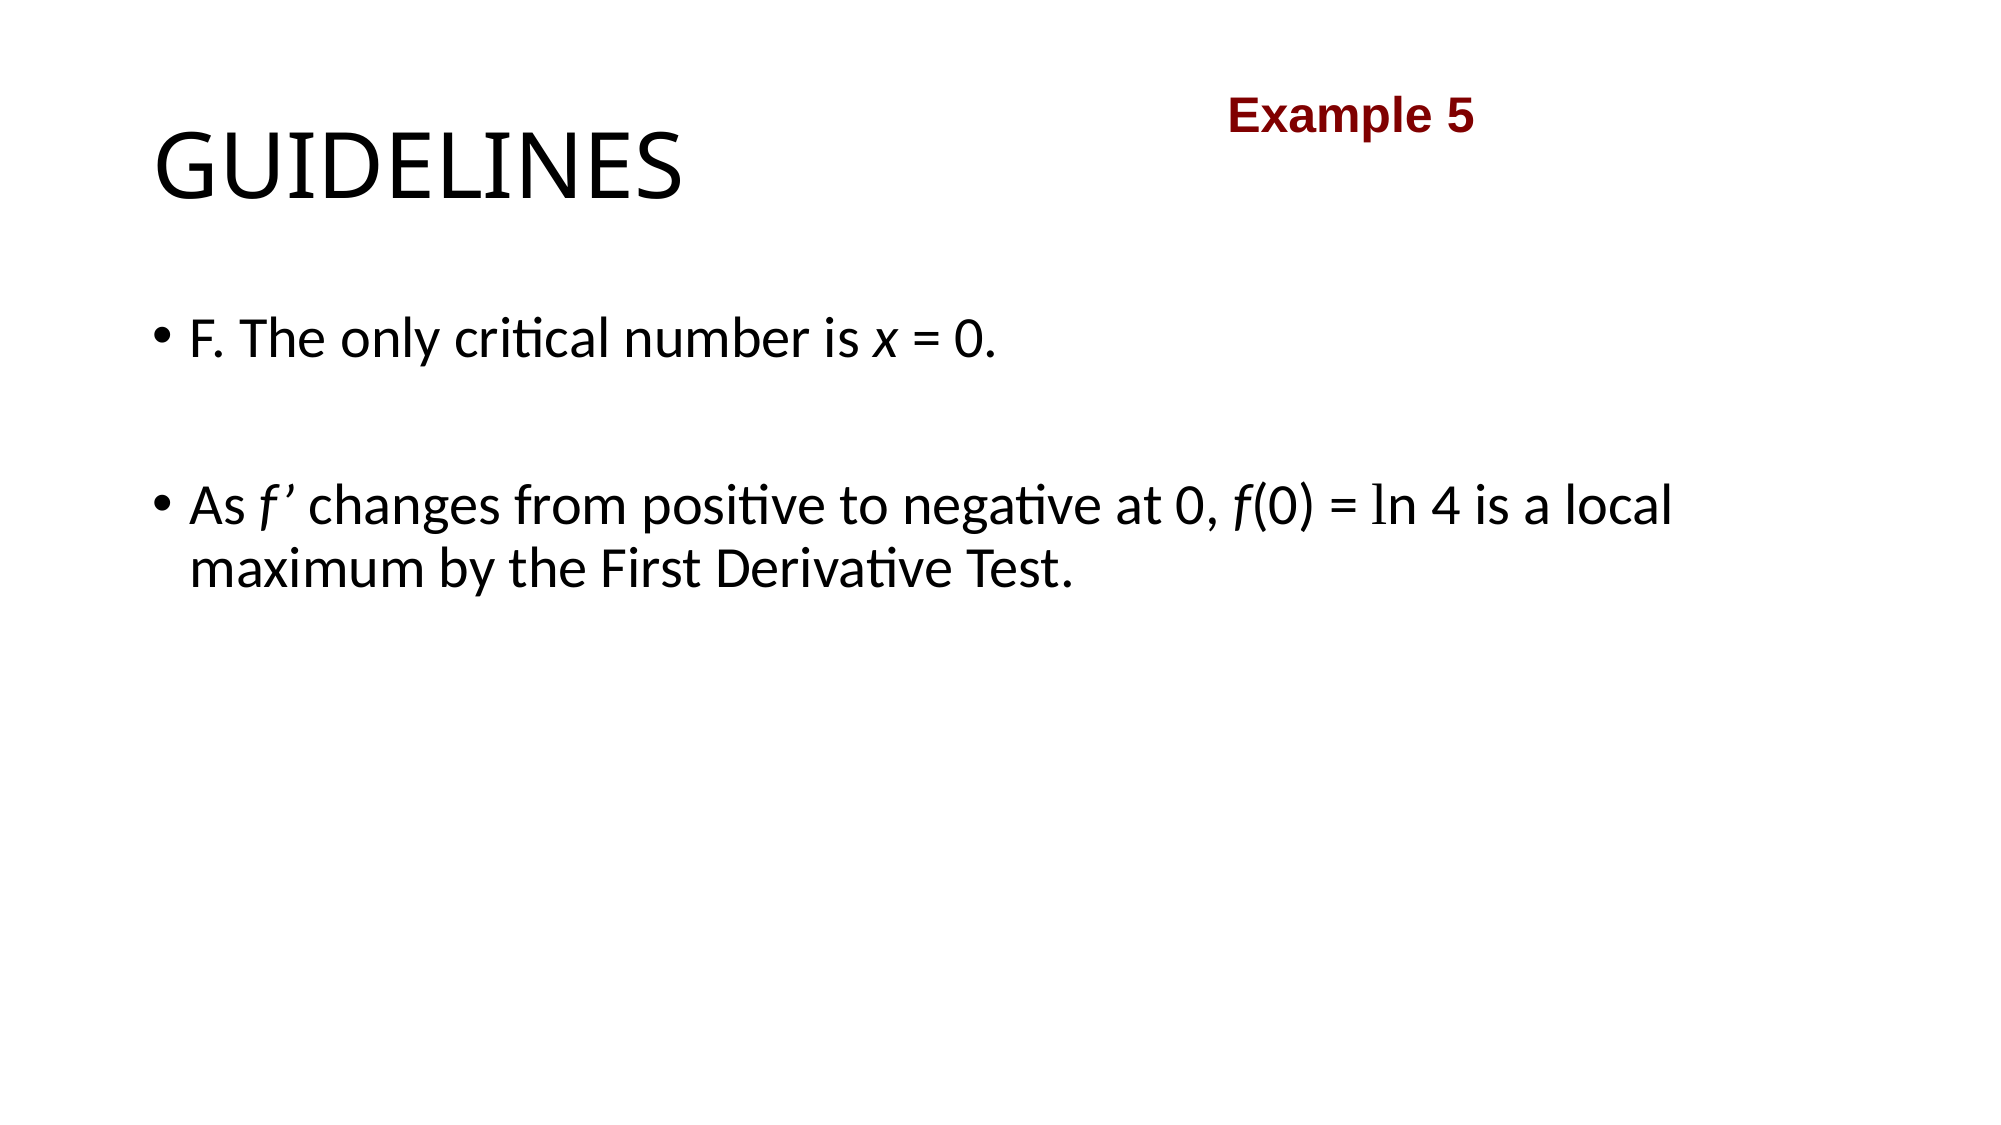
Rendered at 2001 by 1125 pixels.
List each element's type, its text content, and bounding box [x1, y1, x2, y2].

list F. The only critical number is x = 0. As f’ changes from positive to negative at 0, f(0) = ln 4 is a local maximum by the First Derivative Test. [137, 299, 1863, 1014]
text_box Example 5 [1212, 74, 1750, 150]
title GUIDELINES [137, 59, 1863, 278]
